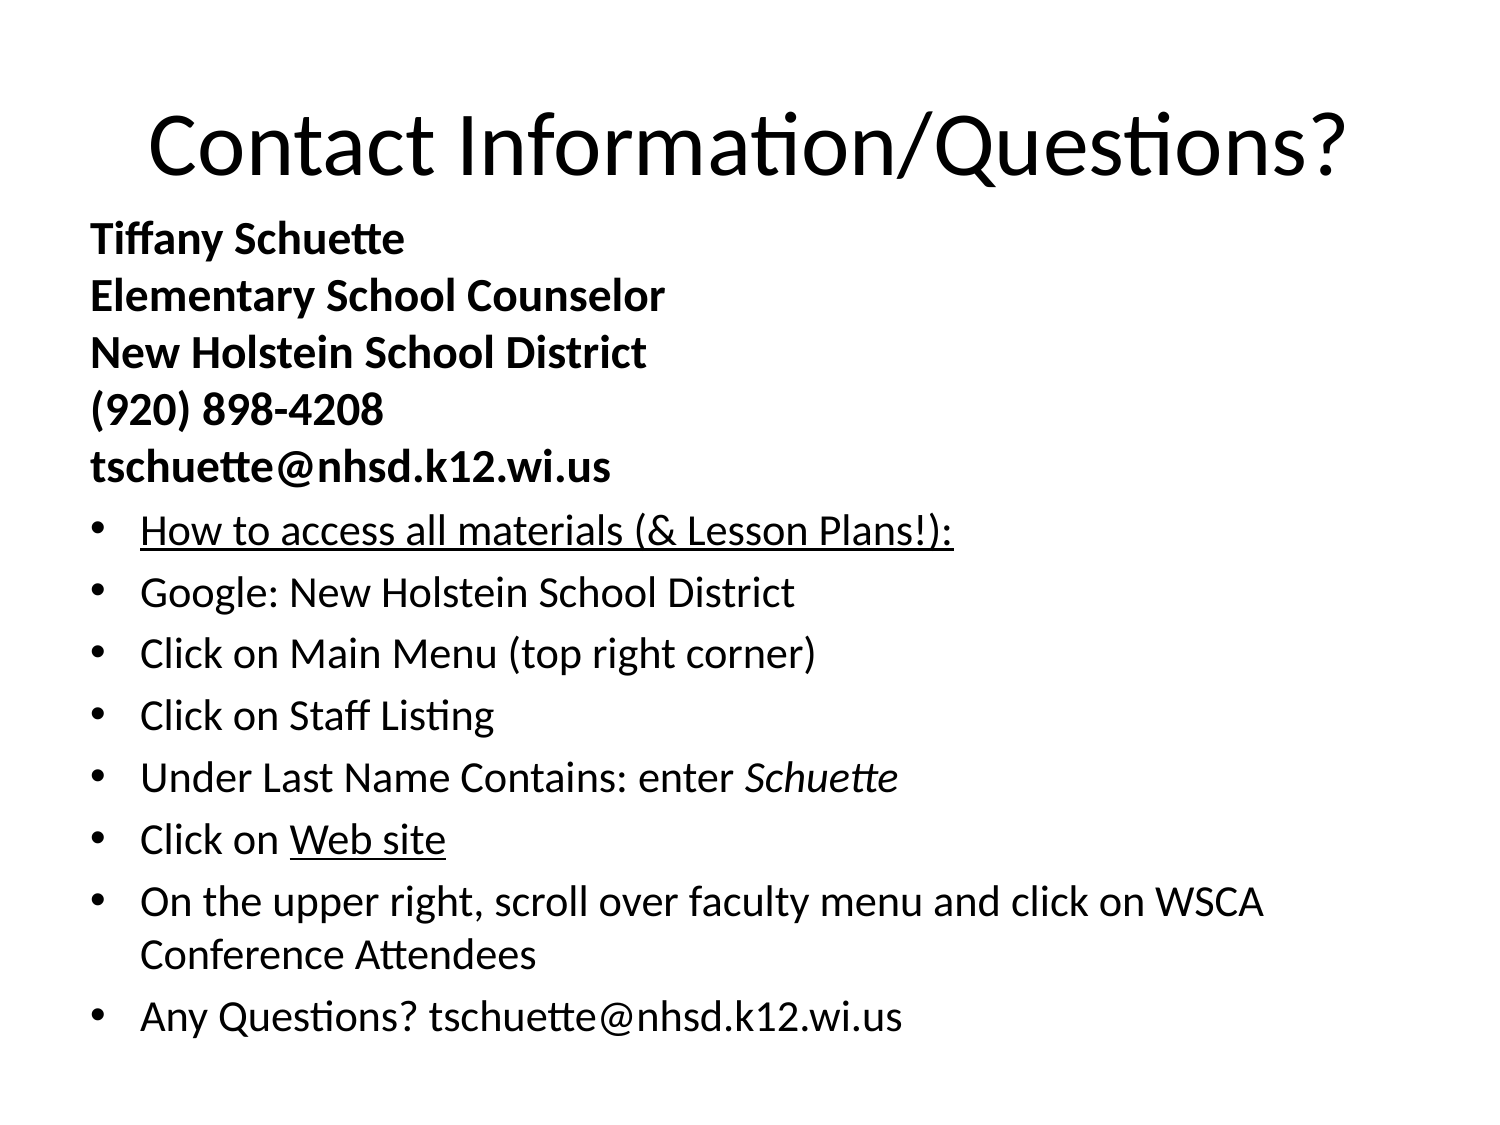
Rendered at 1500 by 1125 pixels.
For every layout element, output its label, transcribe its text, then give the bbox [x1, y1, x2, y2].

list Tiffany Schuette Elementary School Counselor New Holstein School District (920) 898-4208 tschuette@nhsd.k12.wi.us How to access all materials (& Lesson Plans!): Google: New Holstein School District Click on Main Menu (top right corner) Click on Staff Listing Under Last Name Contains: enter Schuette Click on Web site On the upper right, scroll over faculty menu and click on WSCA Conference Attendees Any Questions? tschuette@nhsd.k12.wi.us [75, 200, 1425, 1050]
title Contact Information/Questions? [75, 45, 1425, 200]
